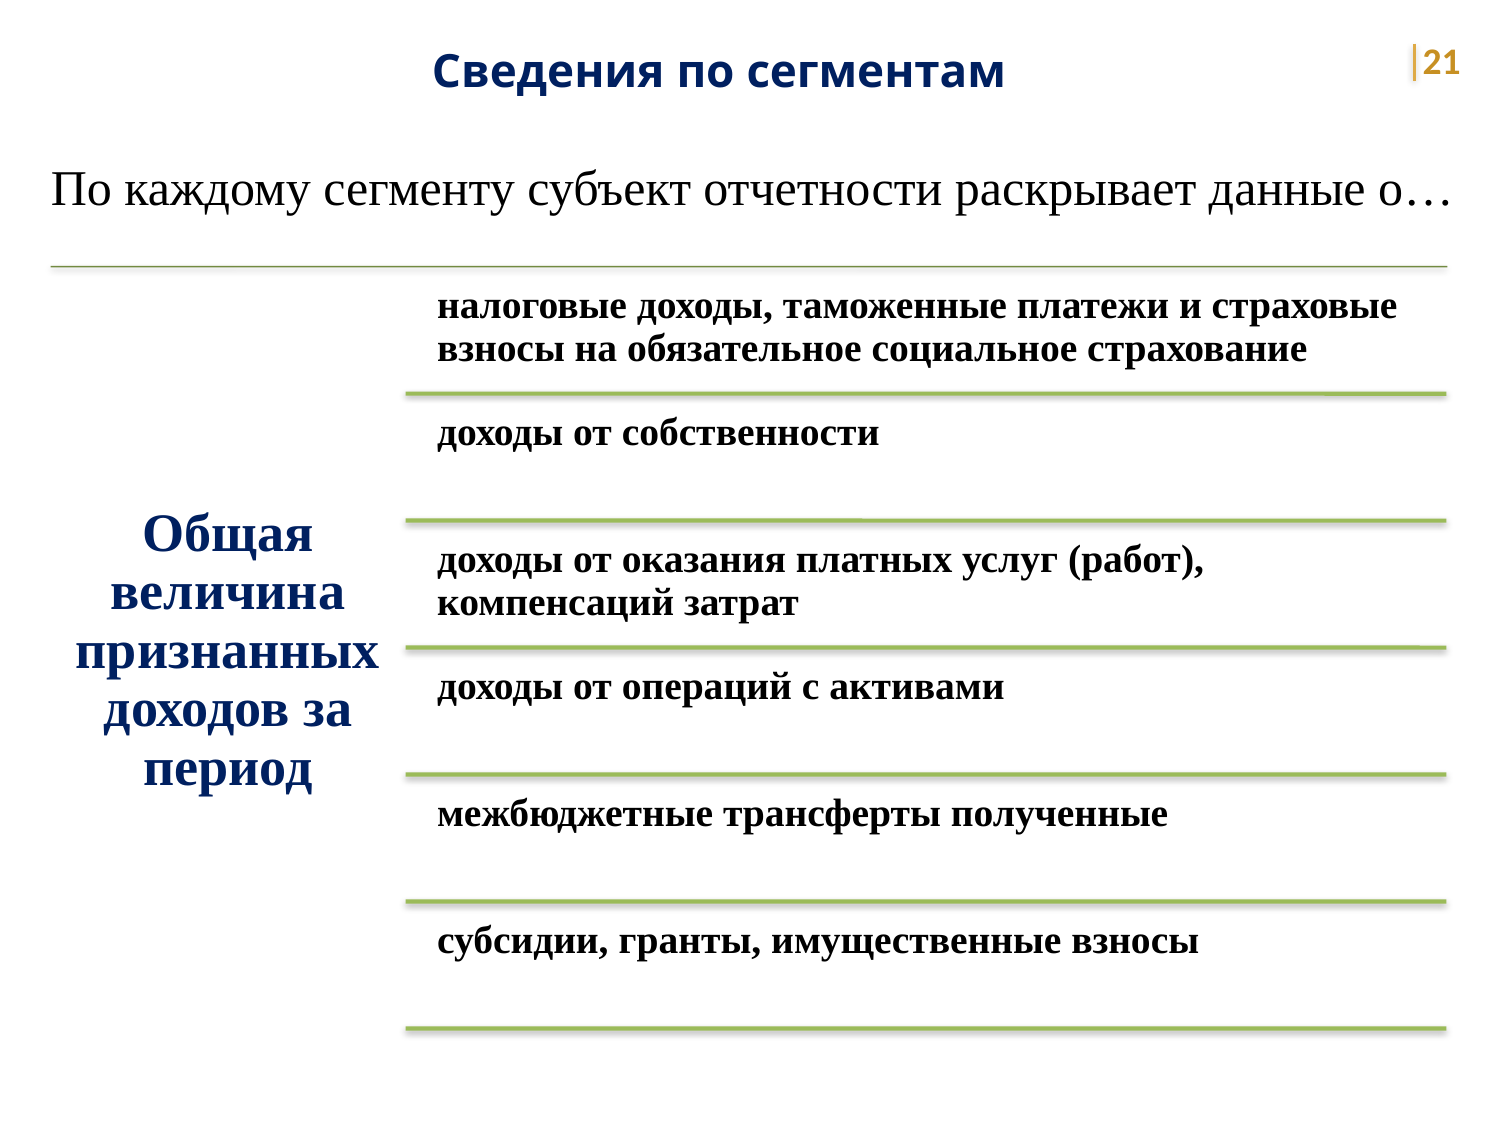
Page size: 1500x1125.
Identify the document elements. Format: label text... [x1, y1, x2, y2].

text_box По каждому сегменту субъект отчетности раскрывает данные о… [30, 147, 1474, 223]
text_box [50, 266, 1448, 1035]
text_box Сведения по сегментам [190, 34, 1240, 105]
slide_number 21 [1407, 29, 1500, 90]
